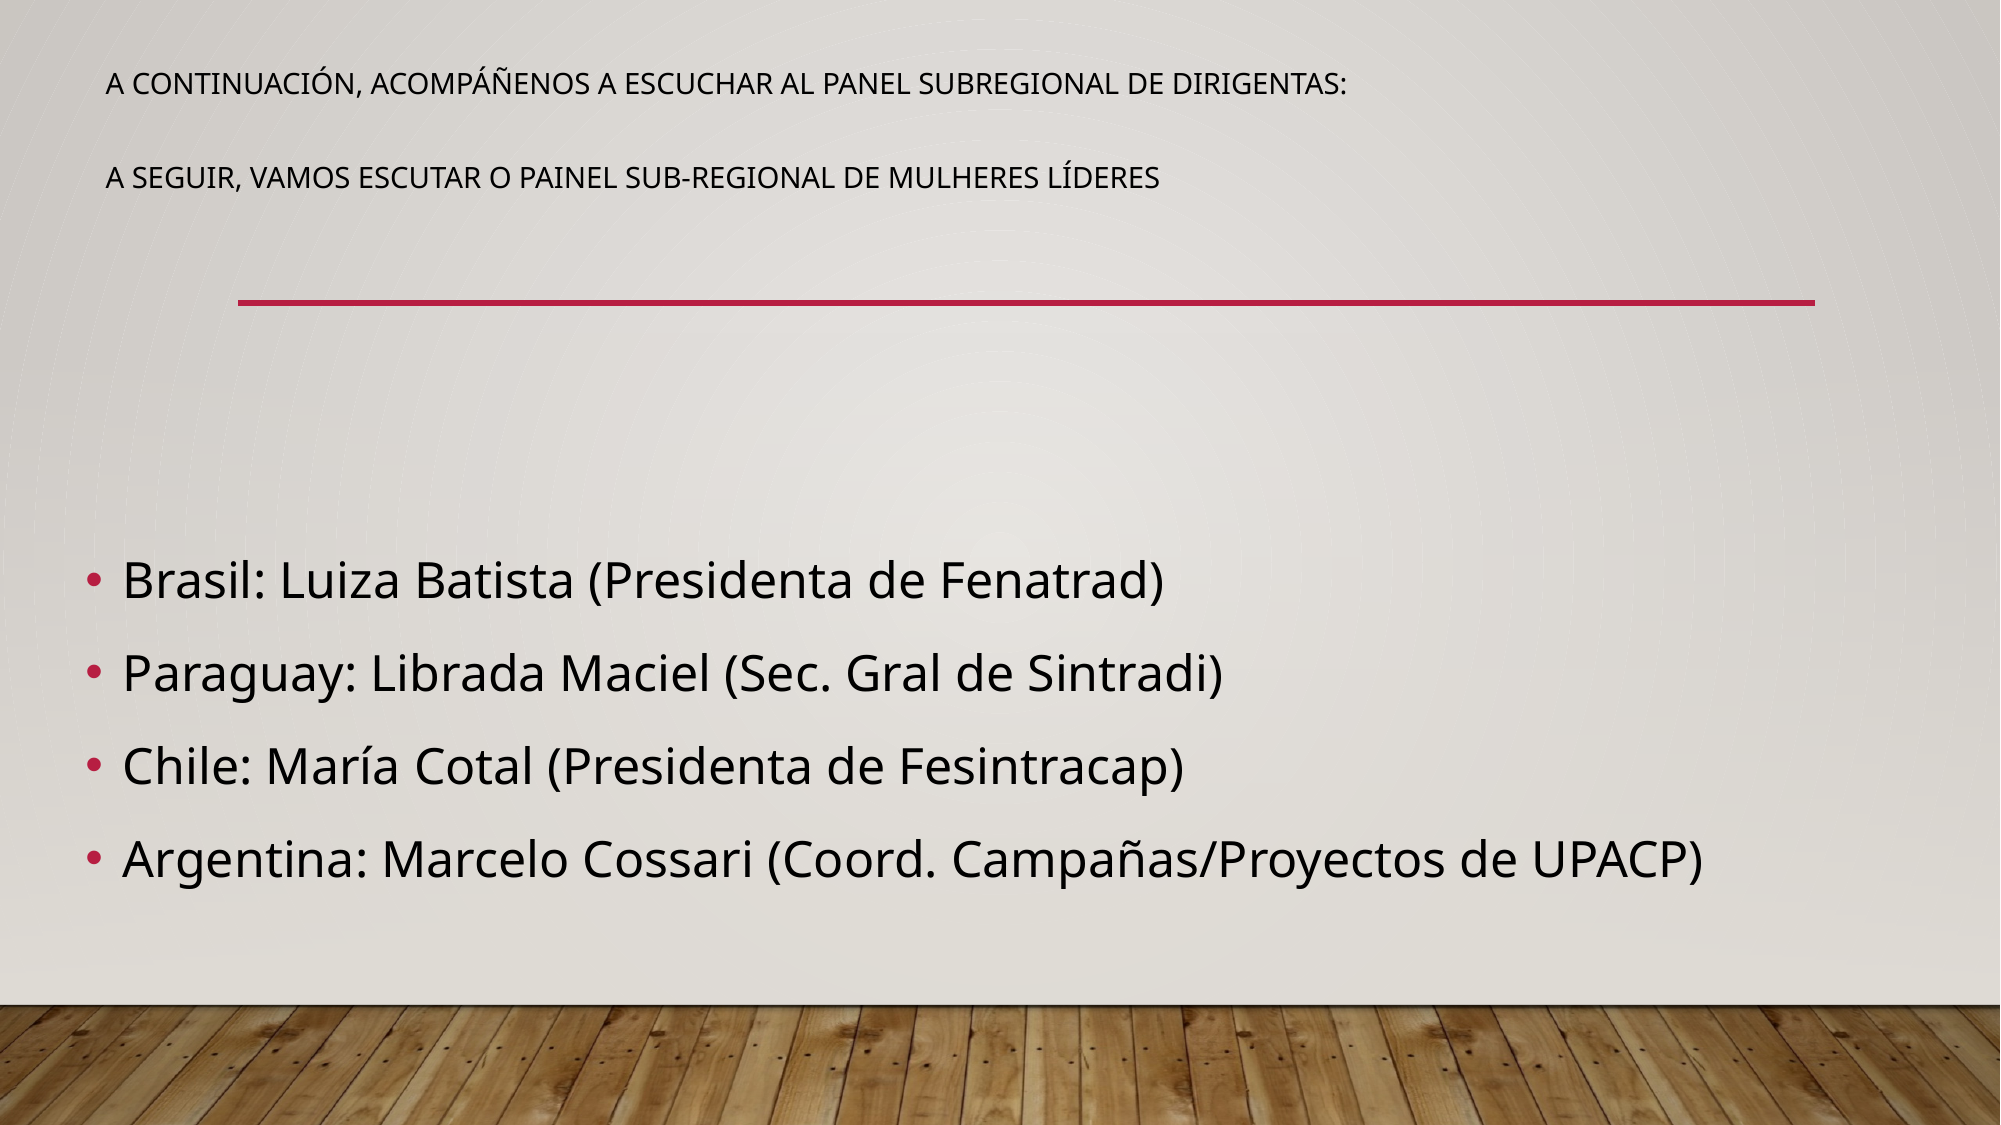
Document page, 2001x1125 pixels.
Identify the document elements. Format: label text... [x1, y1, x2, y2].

list Brasil: Luiza Batista (Presidenta de Fenatrad) Paraguay: Librada Maciel (Sec. Gral de Sintradi) Chile: María Cotal (Presidenta de Fesintracap) Argentina: Marcelo Cossari (Coord. Campañas/Proyectos de UPACP) [70, 529, 1834, 1096]
title A continuaciÓn, acompáñenos a escuchar al panel subregional de dirigentas: A seguir, VAMOS escutAR o painel sub-regional de mulheres líderes [90, 29, 1814, 305]
picture [0, 1005, 2000, 1125]
